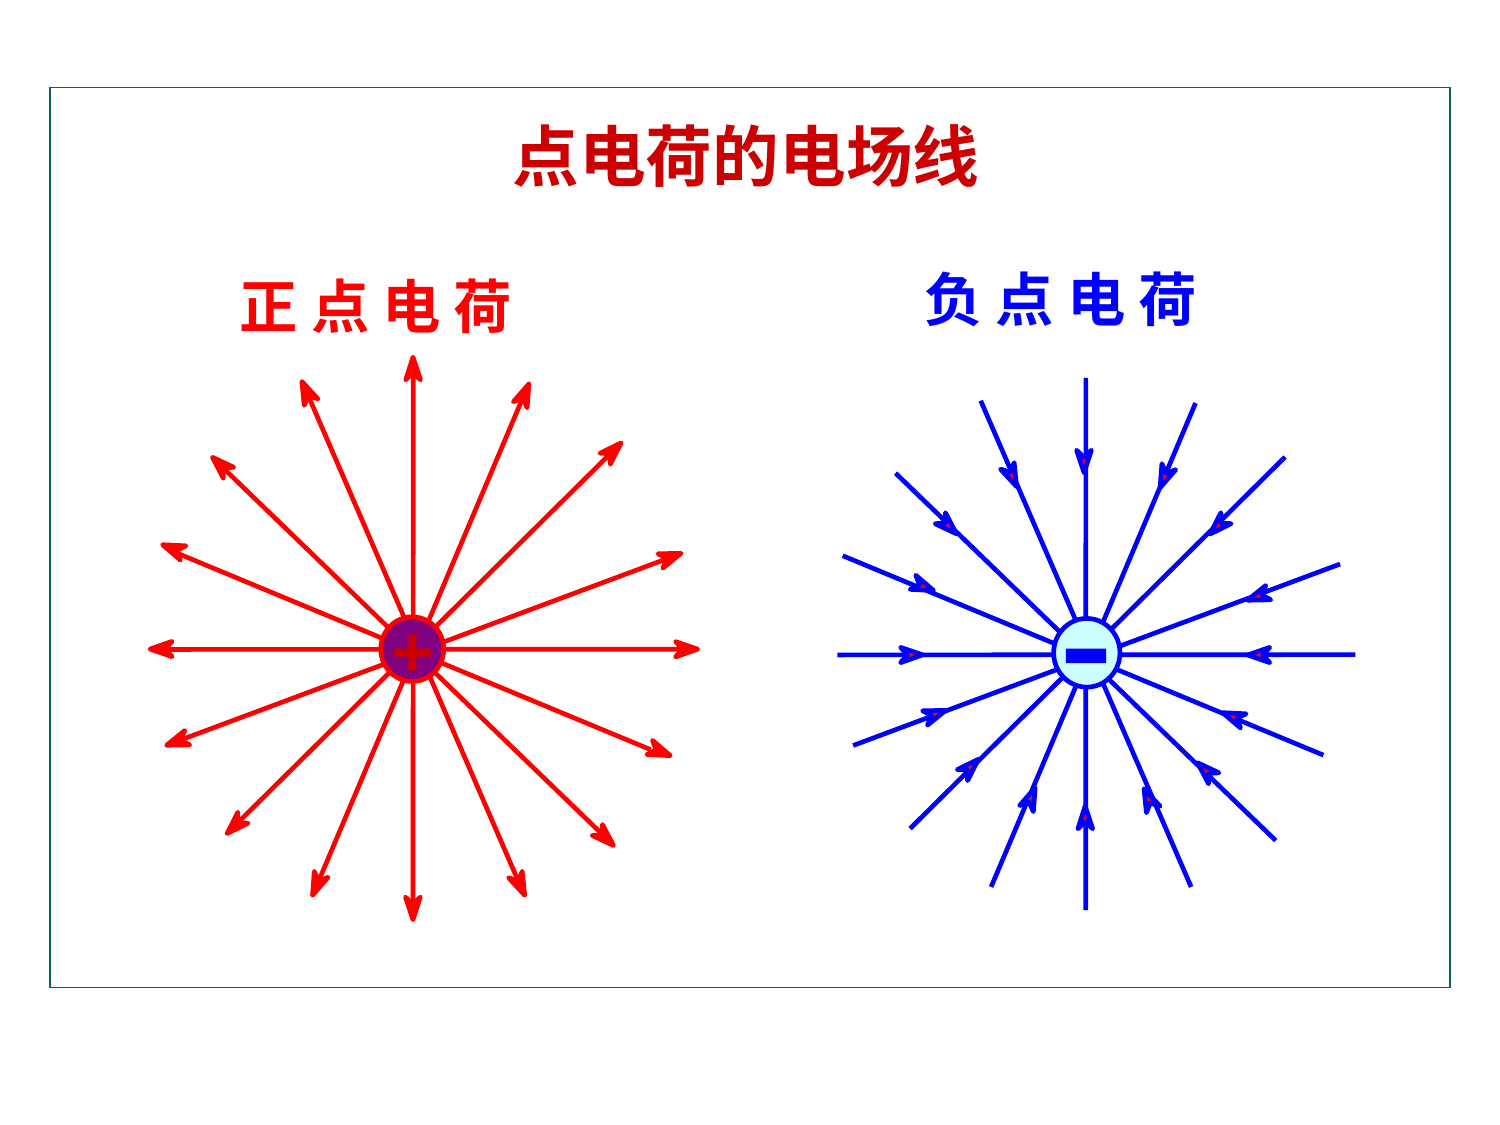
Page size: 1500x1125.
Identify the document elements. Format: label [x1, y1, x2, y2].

text_box [837, 262, 1386, 911]
text_box [149, 249, 738, 920]
text_box [49, 87, 1451, 988]
